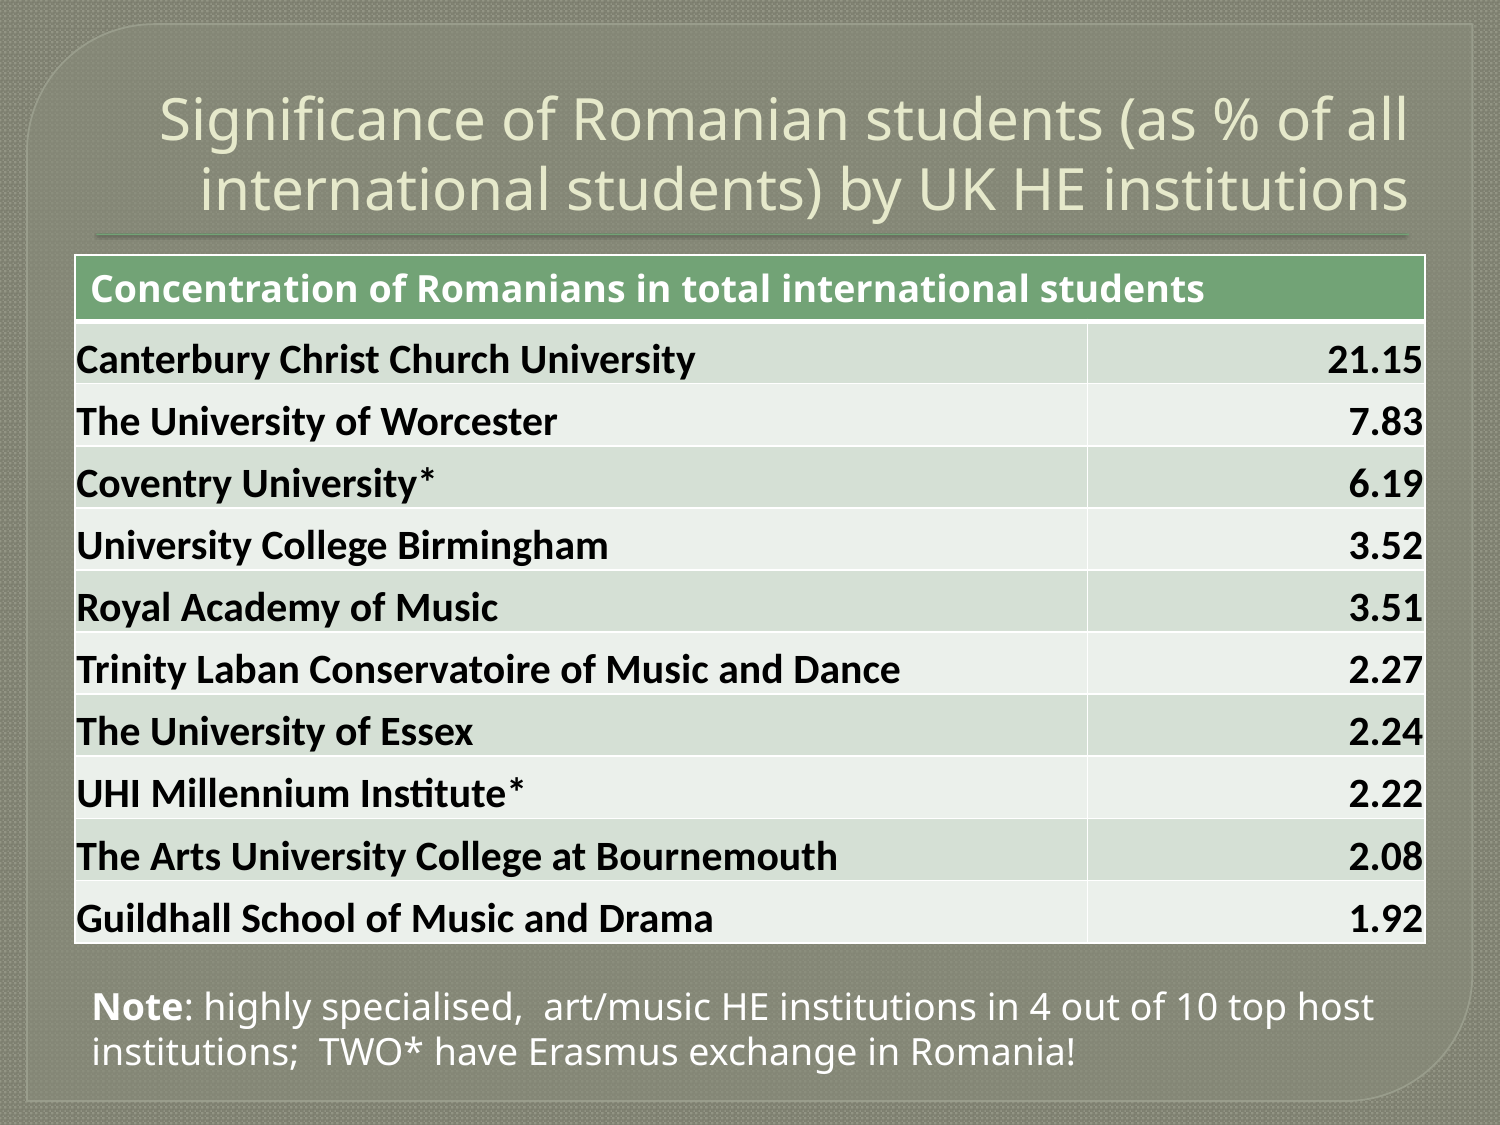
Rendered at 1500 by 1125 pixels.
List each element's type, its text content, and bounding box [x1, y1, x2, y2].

table_cell 21.15 [1088, 324, 1424, 383]
table_cell The University of Worcester [76, 384, 1087, 445]
table_cell Royal Academy of Music [76, 571, 1087, 631]
table_cell 2.08 [1088, 819, 1424, 880]
table_cell 2.27 [1088, 633, 1424, 693]
table_cell Canterbury Christ Church University [76, 324, 1087, 383]
table_cell Guildhall School of Music and Drama [76, 881, 1087, 942]
table_cell 2.22 [1088, 757, 1424, 818]
title Significance of Romanian students (as % of all international students) by UK HE institutions [75, 41, 1425, 230]
table_cell 1.92 [1088, 881, 1424, 942]
table_cell The Arts University College at Bournemouth [76, 819, 1087, 880]
table_cell UHI Millennium Institute* [76, 757, 1087, 818]
table_cell The University of Essex [76, 695, 1087, 755]
table_cell 2.24 [1088, 695, 1424, 755]
table_cell 6.19 [1088, 447, 1424, 507]
table_cell University College Birmingham [76, 509, 1087, 569]
table_cell 3.52 [1088, 509, 1424, 569]
table_header Concentration of Romanians in total international students [76, 256, 1424, 319]
table_cell 7.83 [1088, 384, 1424, 445]
text_box Note: highly specialised, art/music HE institutions in 4 out of 10 top host institutions; TWO* have Erasmus exchange in Romania! [76, 975, 1424, 1081]
table_cell Coventry University* [76, 447, 1087, 507]
table_cell Trinity Laban Conservatoire of Music and Dance [76, 633, 1087, 693]
table_cell 3.51 [1088, 571, 1424, 631]
